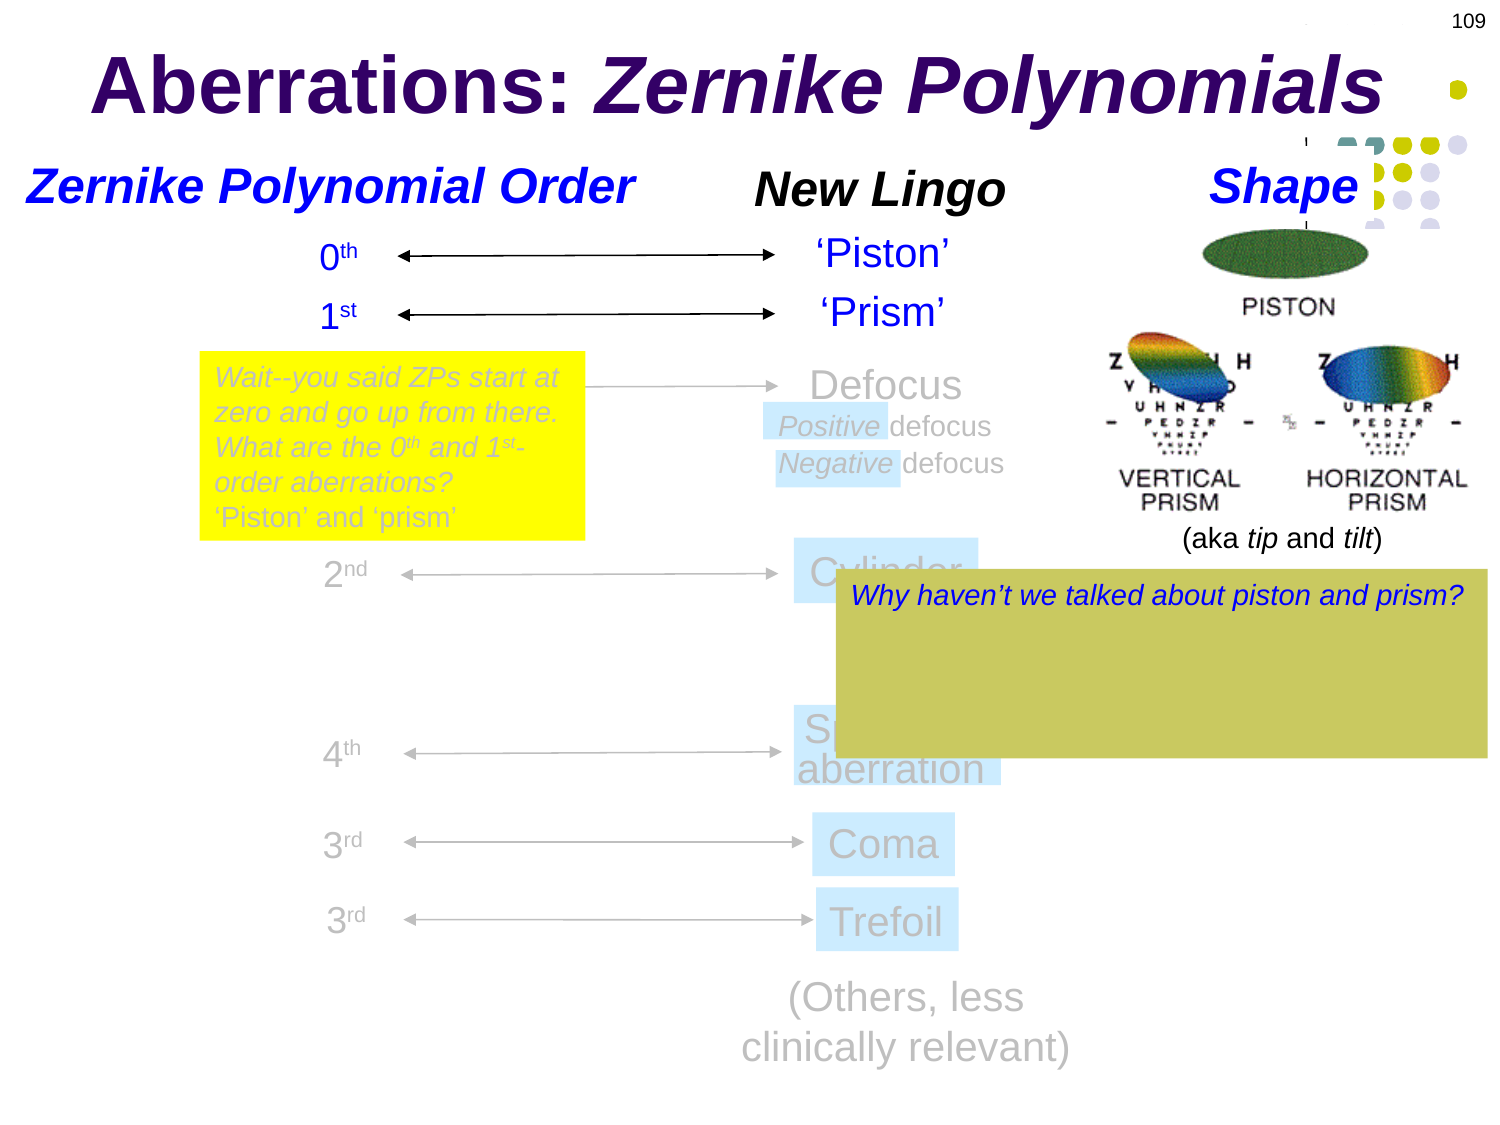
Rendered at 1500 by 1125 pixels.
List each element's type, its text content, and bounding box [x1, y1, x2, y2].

text_box Shape [1194, 146, 1374, 221]
text_box [810, 810, 957, 878]
picture [1085, 229, 1492, 526]
text_box Spherical aberration [781, 704, 1000, 799]
text_box Coma [813, 809, 955, 875]
text_box Aberrations: Zernike Polynomials [75, 24, 1450, 138]
text_box 3rd [311, 888, 382, 949]
text_box New Lingo [739, 148, 1022, 224]
text_box Positive defocus [763, 399, 1007, 436]
text_box Defocus [794, 350, 978, 399]
text_box Negative defocus [763, 436, 1020, 487]
text_box 4th [307, 722, 377, 782]
text_box Zernike Polynomial Order [11, 146, 651, 222]
text_box 2nd [308, 542, 383, 603]
text_box (Others, less clinically relevant) [726, 962, 1086, 1078]
slide_number 109 [1151, 0, 1500, 75]
text_box 3rd [307, 813, 378, 874]
text_box Wait--you said ZPs start at zero and go up from there. What are the 0th and 1st-order aberrations? ‘Piston’ and ‘prism’ [199, 351, 586, 541]
text_box ‘Prism’ [805, 277, 961, 343]
text_box ‘Piston’ [800, 218, 965, 284]
text_box Cylinder [794, 537, 978, 603]
text_box [814, 885, 961, 953]
text_box Why haven’t we talked about piston and prism? Because while they are technically aberrations in the ZP system, they do not degrade the quality of the visual image, and are thus clinically irrelevant [835, 568, 1488, 759]
text_box 0th [304, 225, 374, 286]
text_box (aka tip and tilt) [1167, 534, 1398, 563]
text_box Trefoil [813, 887, 958, 953]
text_box 1st [304, 284, 373, 344]
